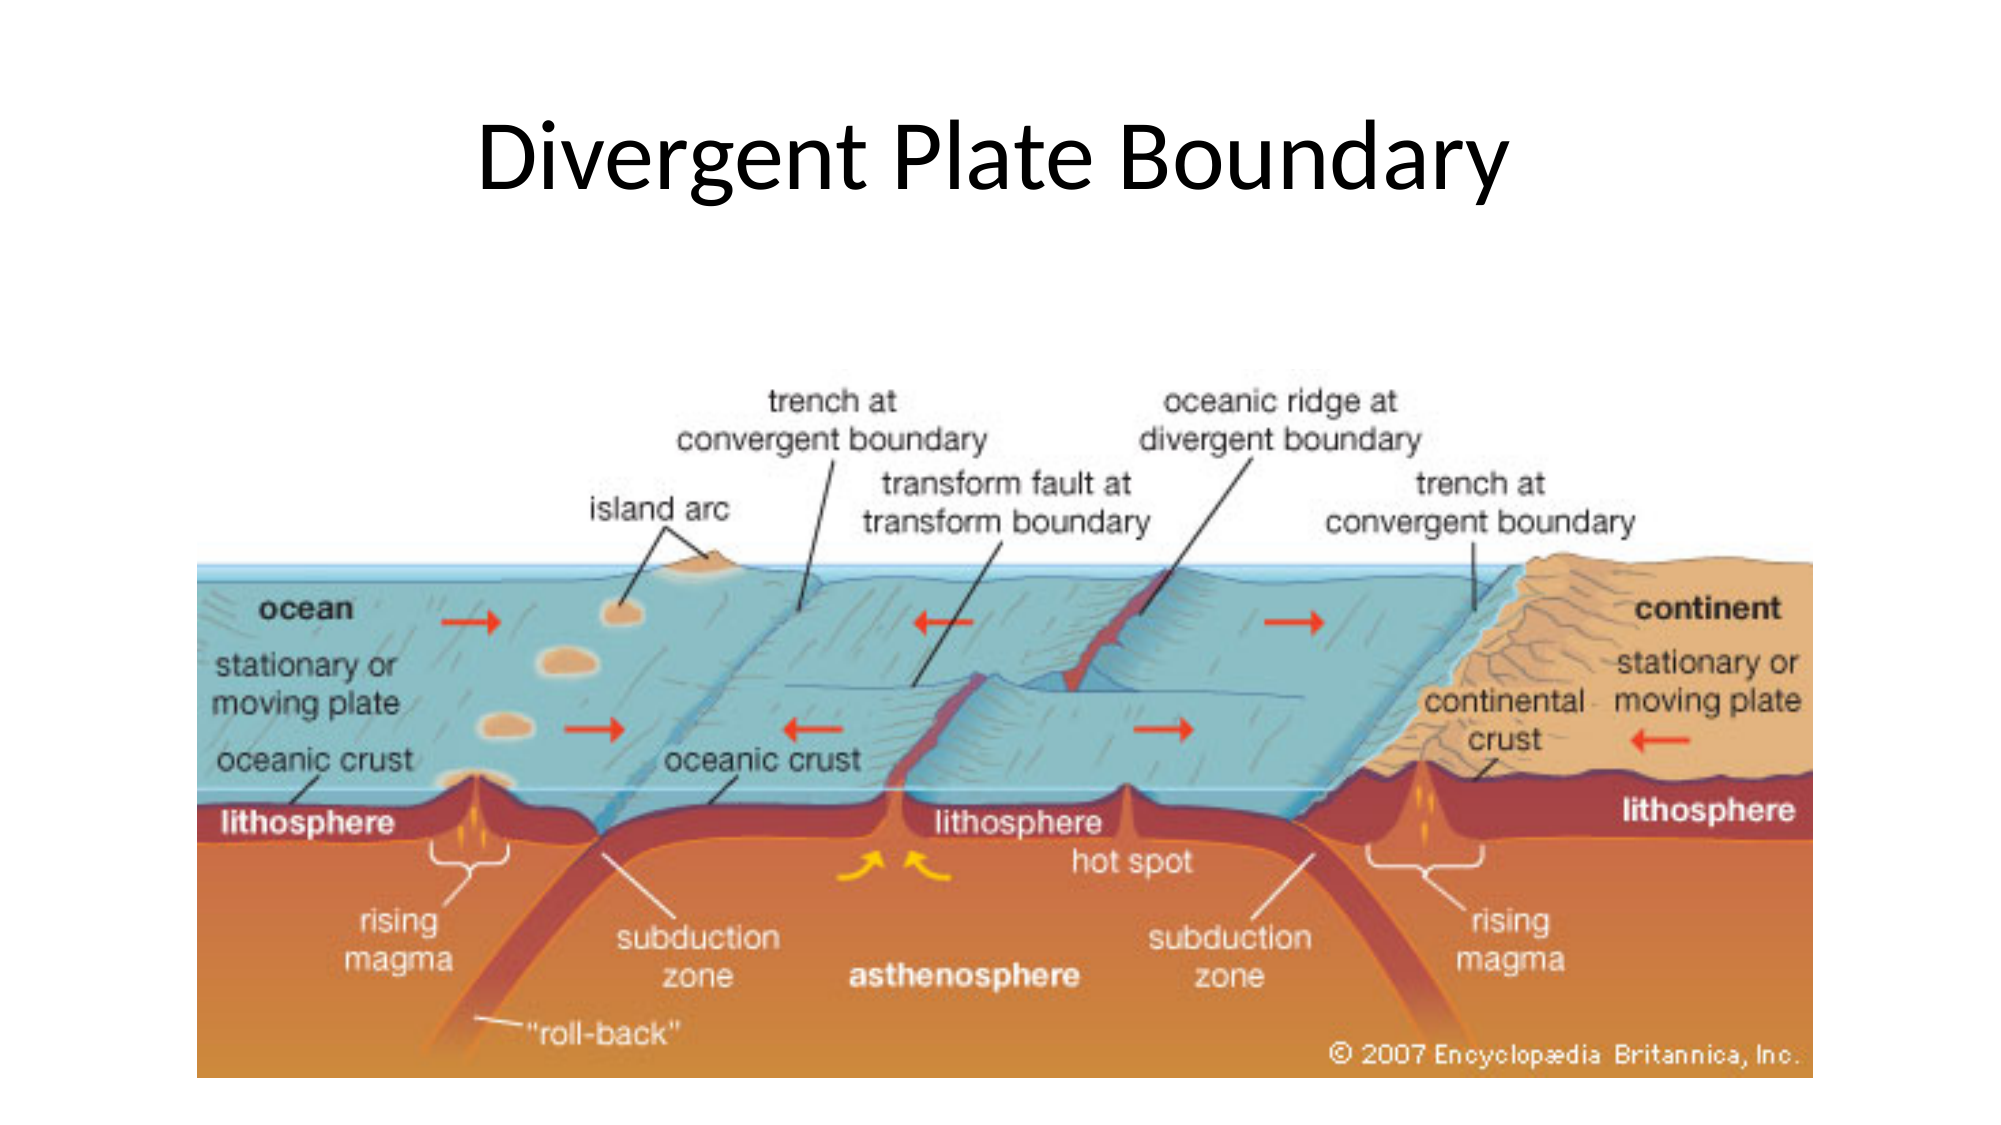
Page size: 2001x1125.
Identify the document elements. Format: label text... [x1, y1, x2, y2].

picture [197, 369, 1813, 1078]
list Divergent Plate Boundary [142, 96, 1868, 252]
